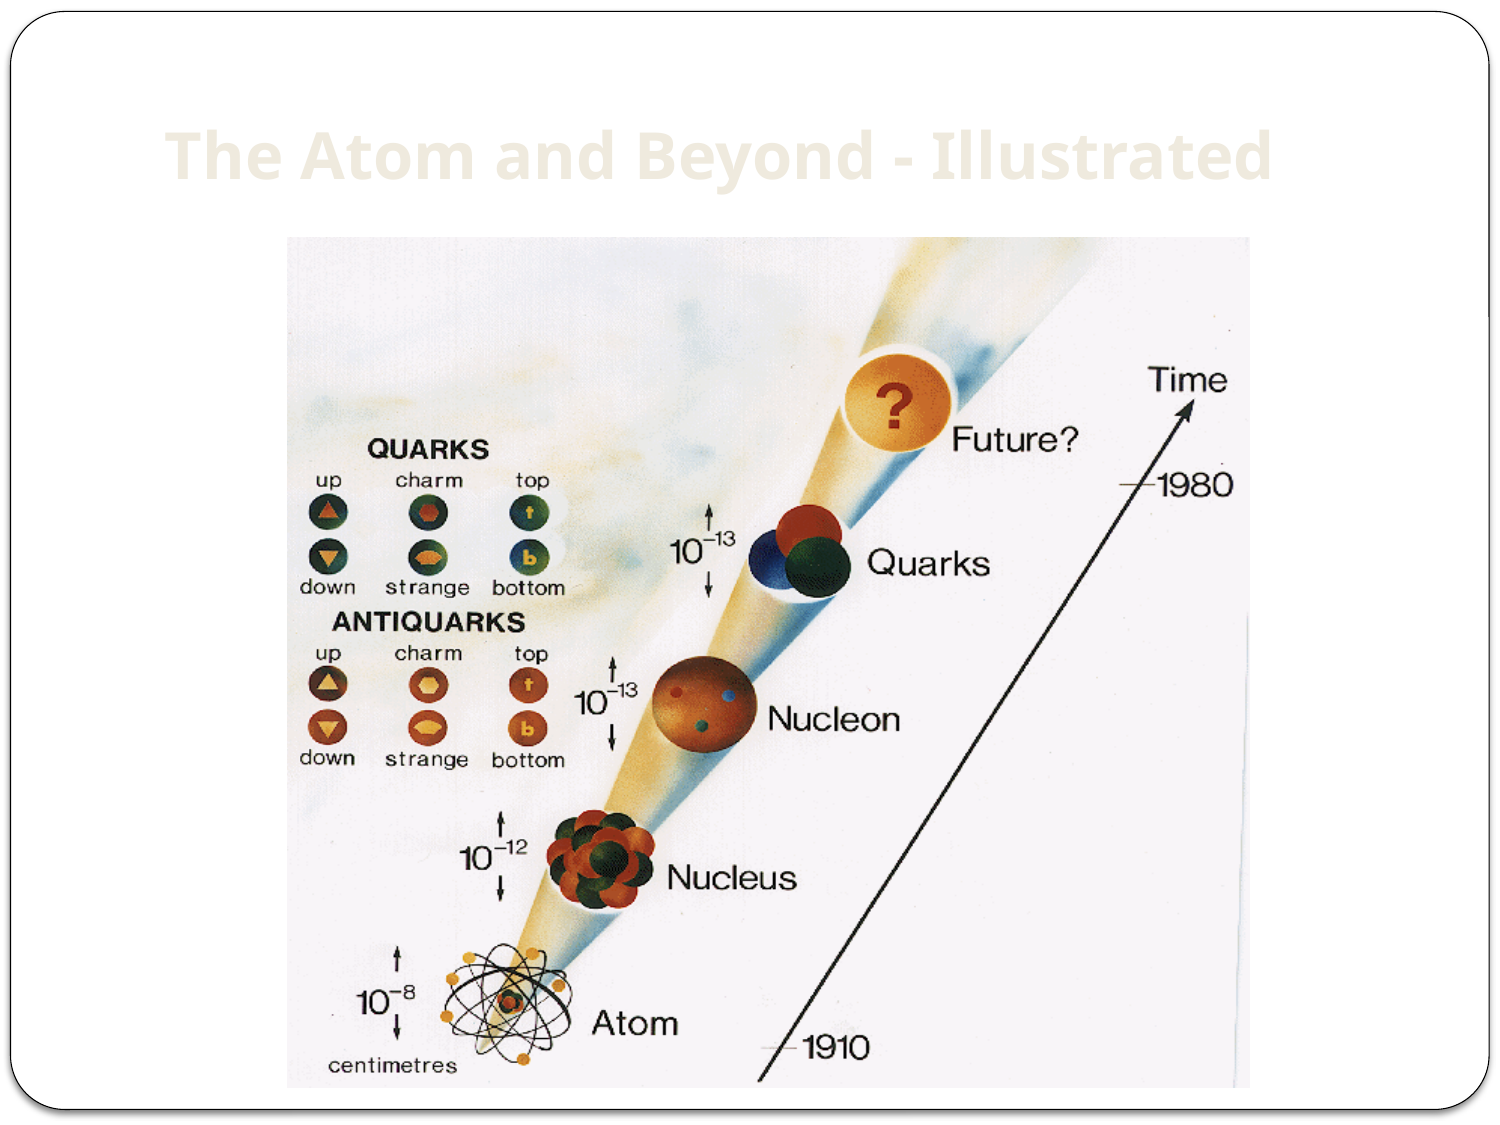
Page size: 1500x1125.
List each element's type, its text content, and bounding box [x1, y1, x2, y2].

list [287, 237, 1251, 1088]
title The Atom and Beyond - Illustrated [150, 62, 1425, 208]
